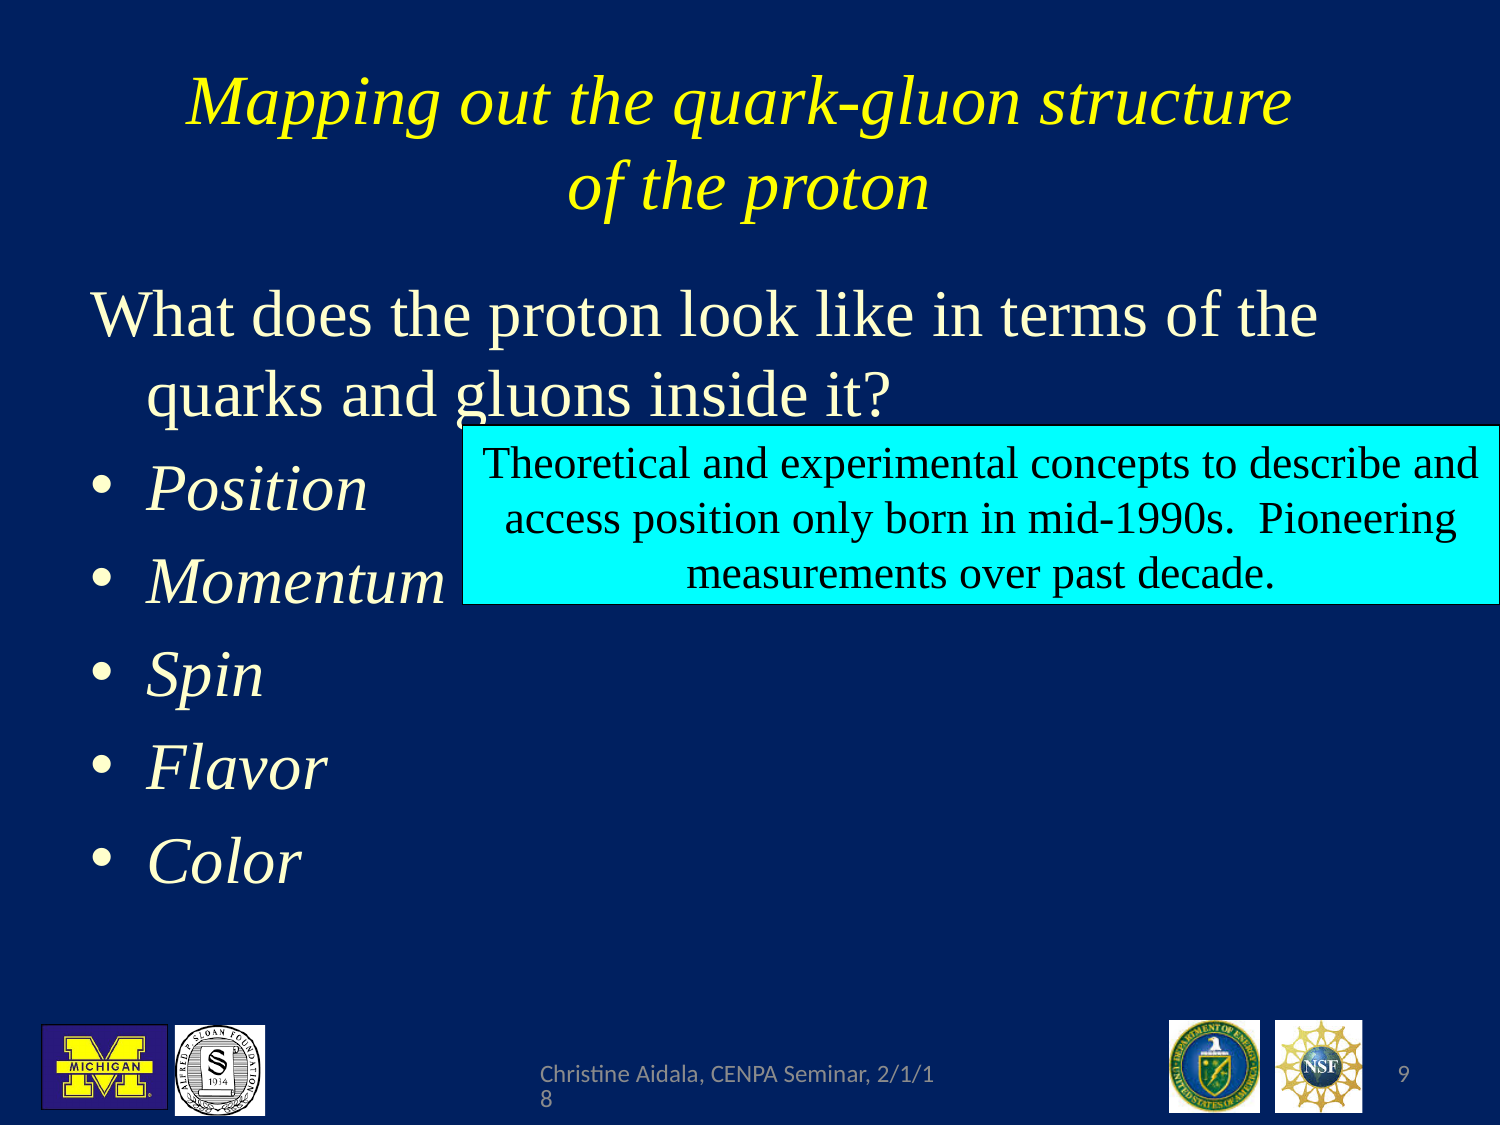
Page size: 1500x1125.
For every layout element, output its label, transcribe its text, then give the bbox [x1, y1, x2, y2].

text_box Theoretical and experimental concepts to describe and access position only born in mid-1990s. Pioneering measurements over past decade. [462, 425, 1500, 605]
picture [41, 1024, 168, 1110]
picture [174, 1025, 266, 1116]
picture [1275, 1103, 1363, 1113]
list What does the proton look like in terms of the quarks and gluons inside it? Position Momentum Spin Flavor Color [75, 262, 1425, 1005]
picture [1275, 1020, 1363, 1042]
picture [1169, 1103, 1260, 1113]
title Mapping out the quark-gluon structure of the proton [75, 45, 1425, 233]
slide_number 9 [1074, 1042, 1425, 1103]
picture [1169, 1020, 1260, 1042]
footer Christine Aidala, CENPA Seminar, 2/1/18 [525, 1042, 963, 1103]
